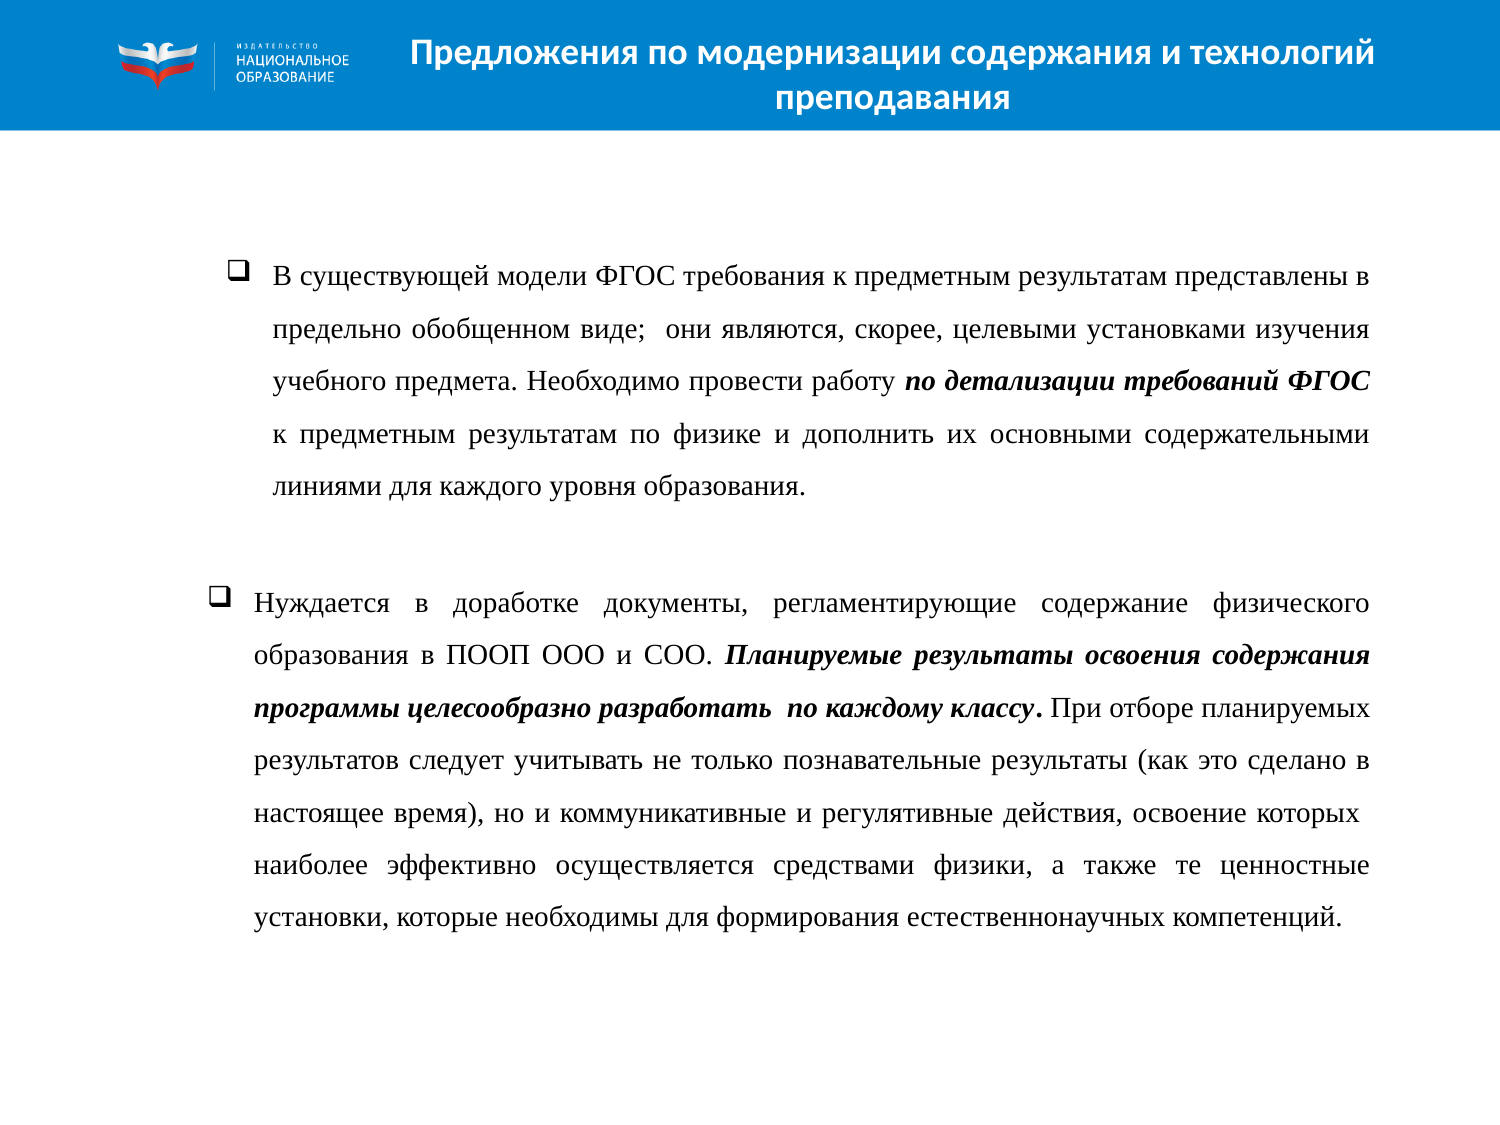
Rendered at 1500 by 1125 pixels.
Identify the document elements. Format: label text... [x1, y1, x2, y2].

title Предложения по модернизации содержания и технологий преподавания [336, 7, 1450, 137]
picture [0, 0, 1500, 1125]
list В существующей модели ФГОС требования к предметным результатам представлены в предельно обобщенном виде; они являются, скорее, целевыми установками изучения учебного предмета. Необходимо провести работу по детализации требований ФГОС к предметным результатам по физике и дополнить их основными содержательными линиями для каждого уровня образования. Нуждается в доработке документы, регламентирующие содержание физического образования в ПООП ООО и СОО. Планируемые результаты освоения содержания программы целесообразно разработать по каждому классу. При отборе планируемых результатов следует учитывать не только познавательные результаты (как это сделано в настоящее время), но и коммуникативные и регулятивные действия, освоение которых наиболее эффективно осуществляется средствами физики, а также те ценностные установки, которые необходимы для формирования естественнонаучных компетенций. [135, 231, 1386, 1059]
